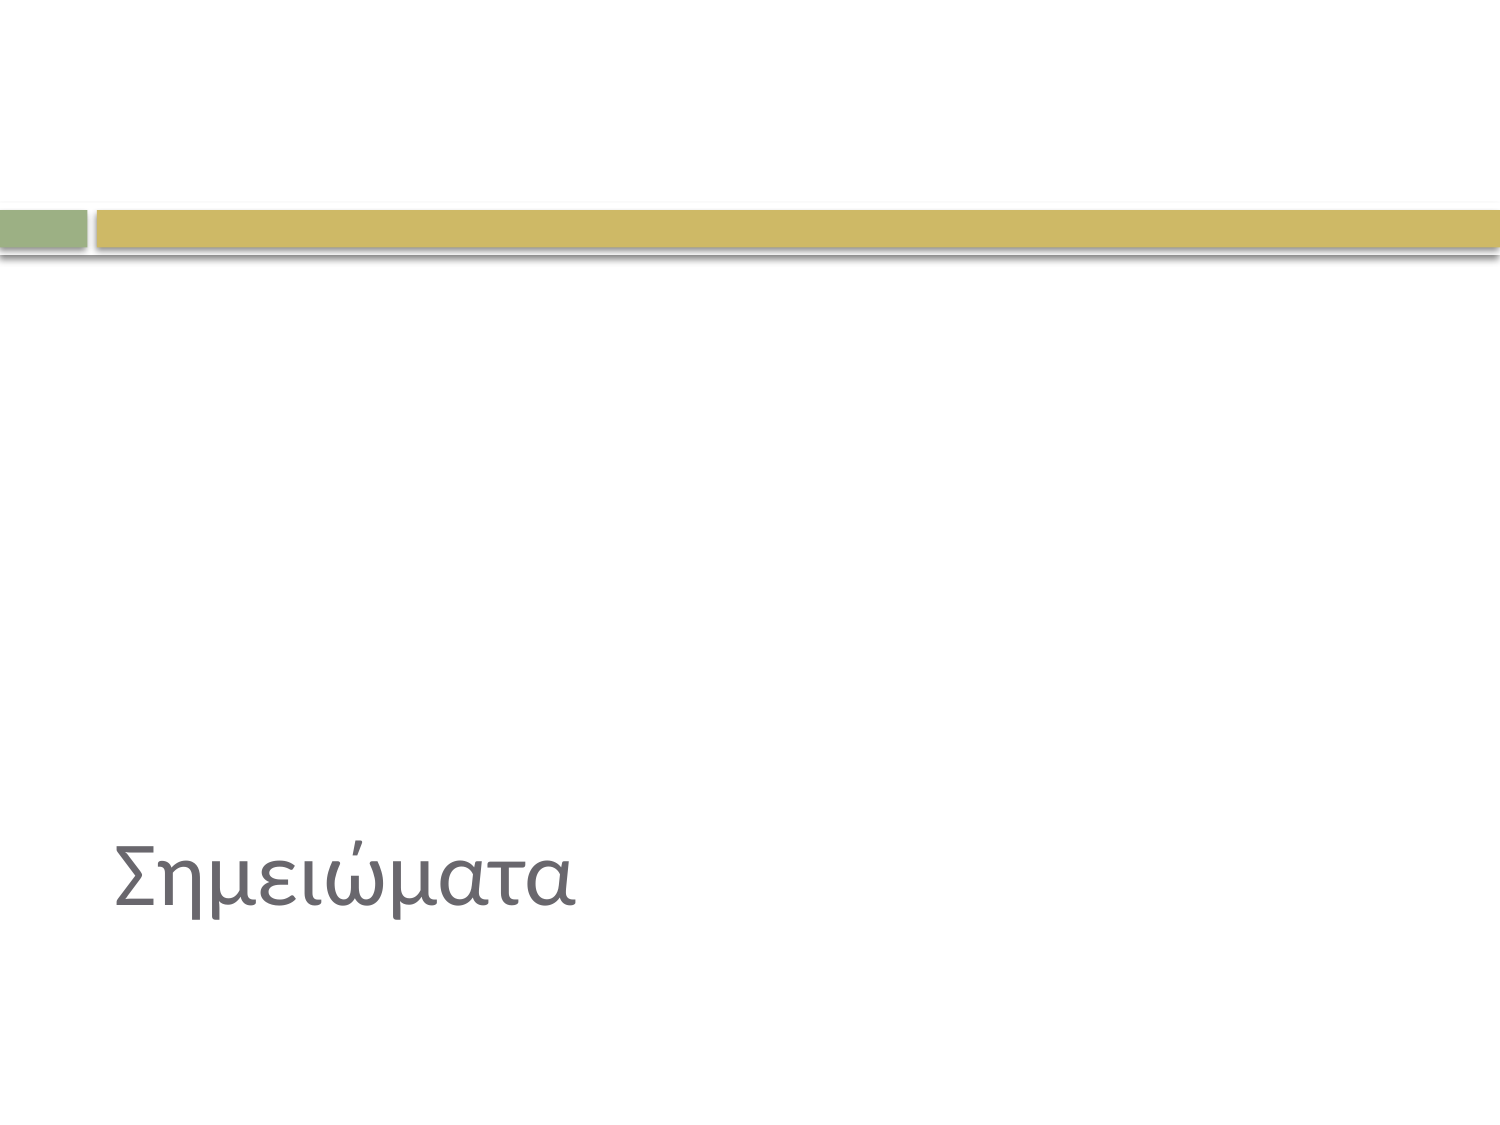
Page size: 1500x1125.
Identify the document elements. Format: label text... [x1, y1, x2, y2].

title Σημειώματα [100, 786, 1438, 950]
